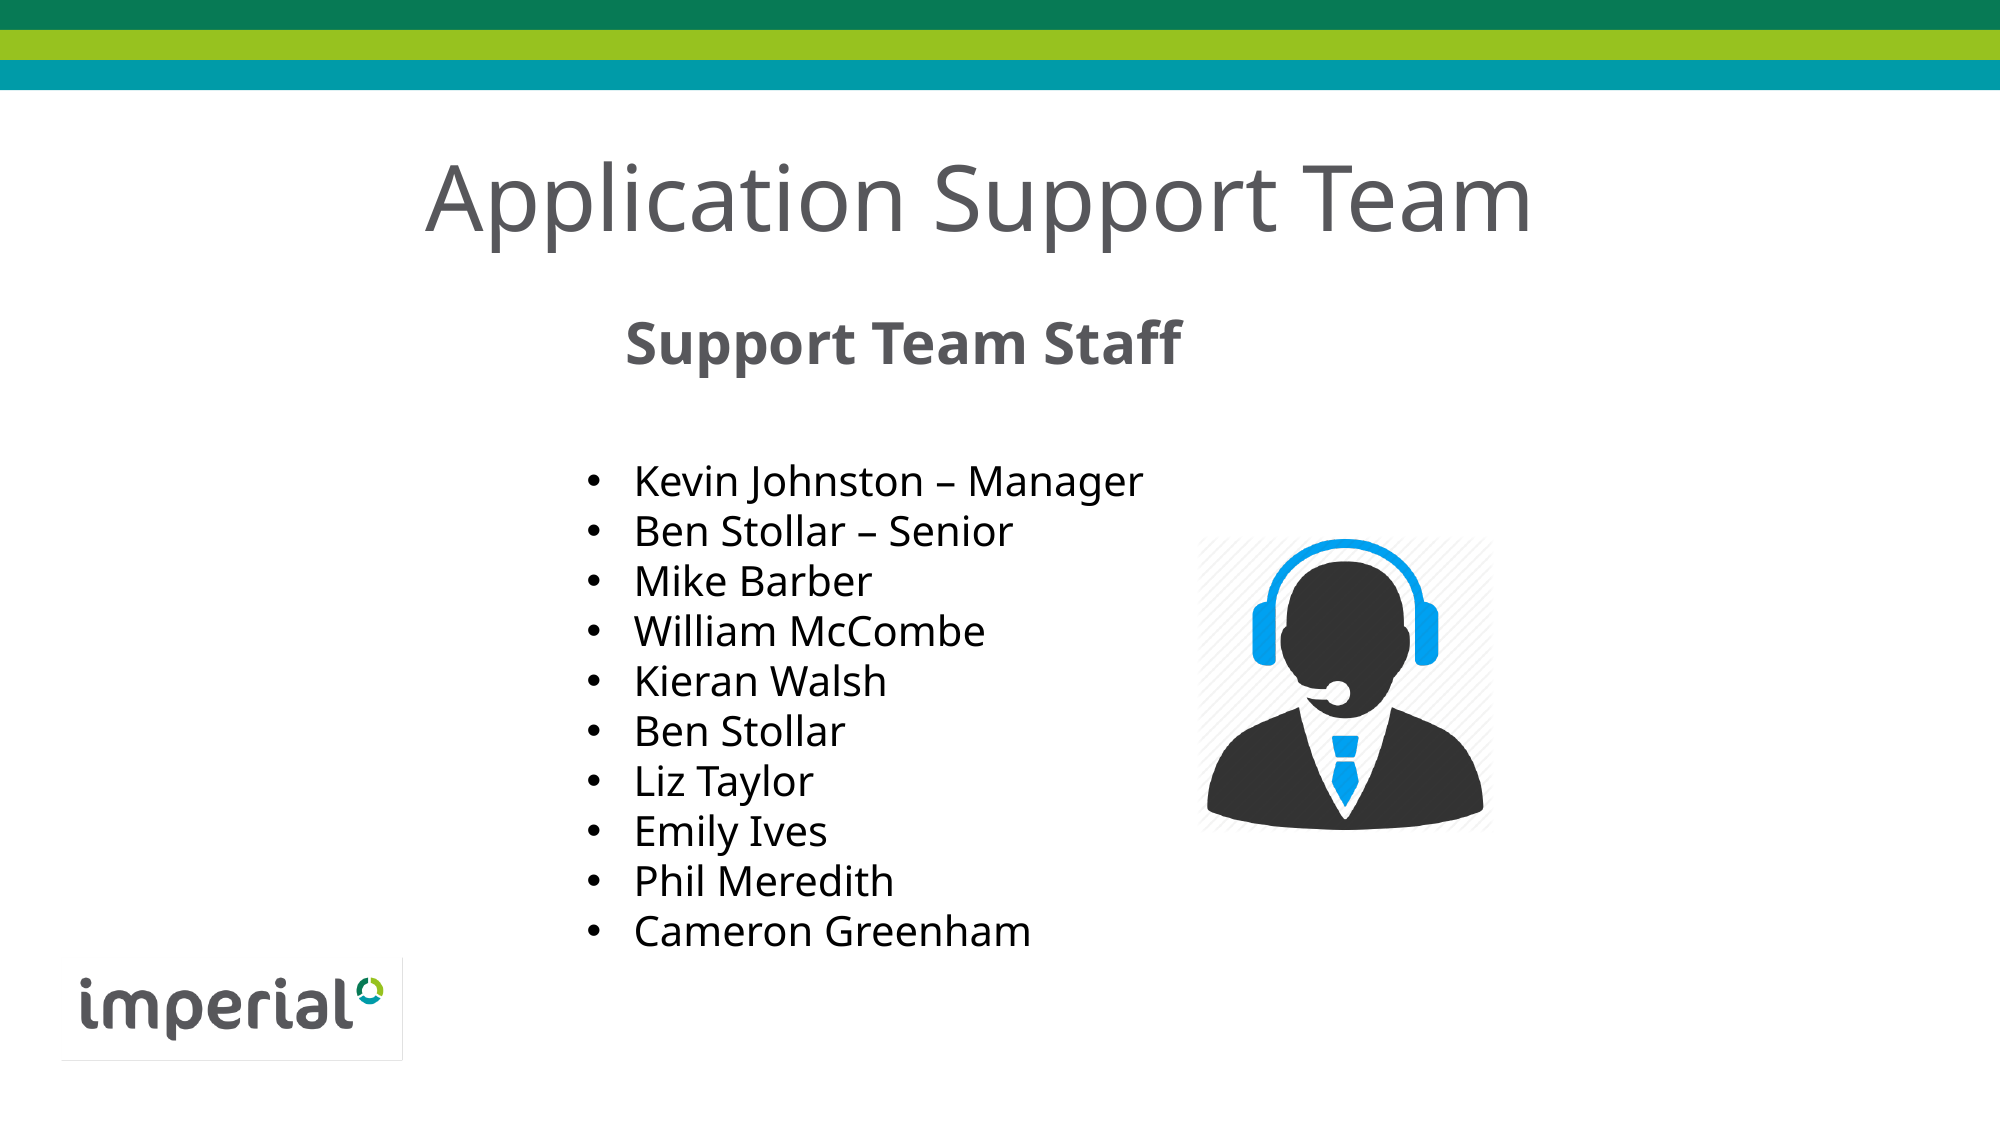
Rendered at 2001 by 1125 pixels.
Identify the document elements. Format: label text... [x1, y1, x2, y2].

picture [56, 952, 407, 1065]
picture [1196, 535, 1494, 833]
text_box Support Team Staff [552, 306, 1255, 421]
text_box Application Support Team [410, 132, 1608, 258]
text_box Kevin Johnston – Manager Ben Stollar – Senior Mike Barber William McCombe Kieran Walsh Ben Stollar Liz Taylor Emily Ives Phil Meredith Cameron Greenham [571, 402, 1255, 1125]
